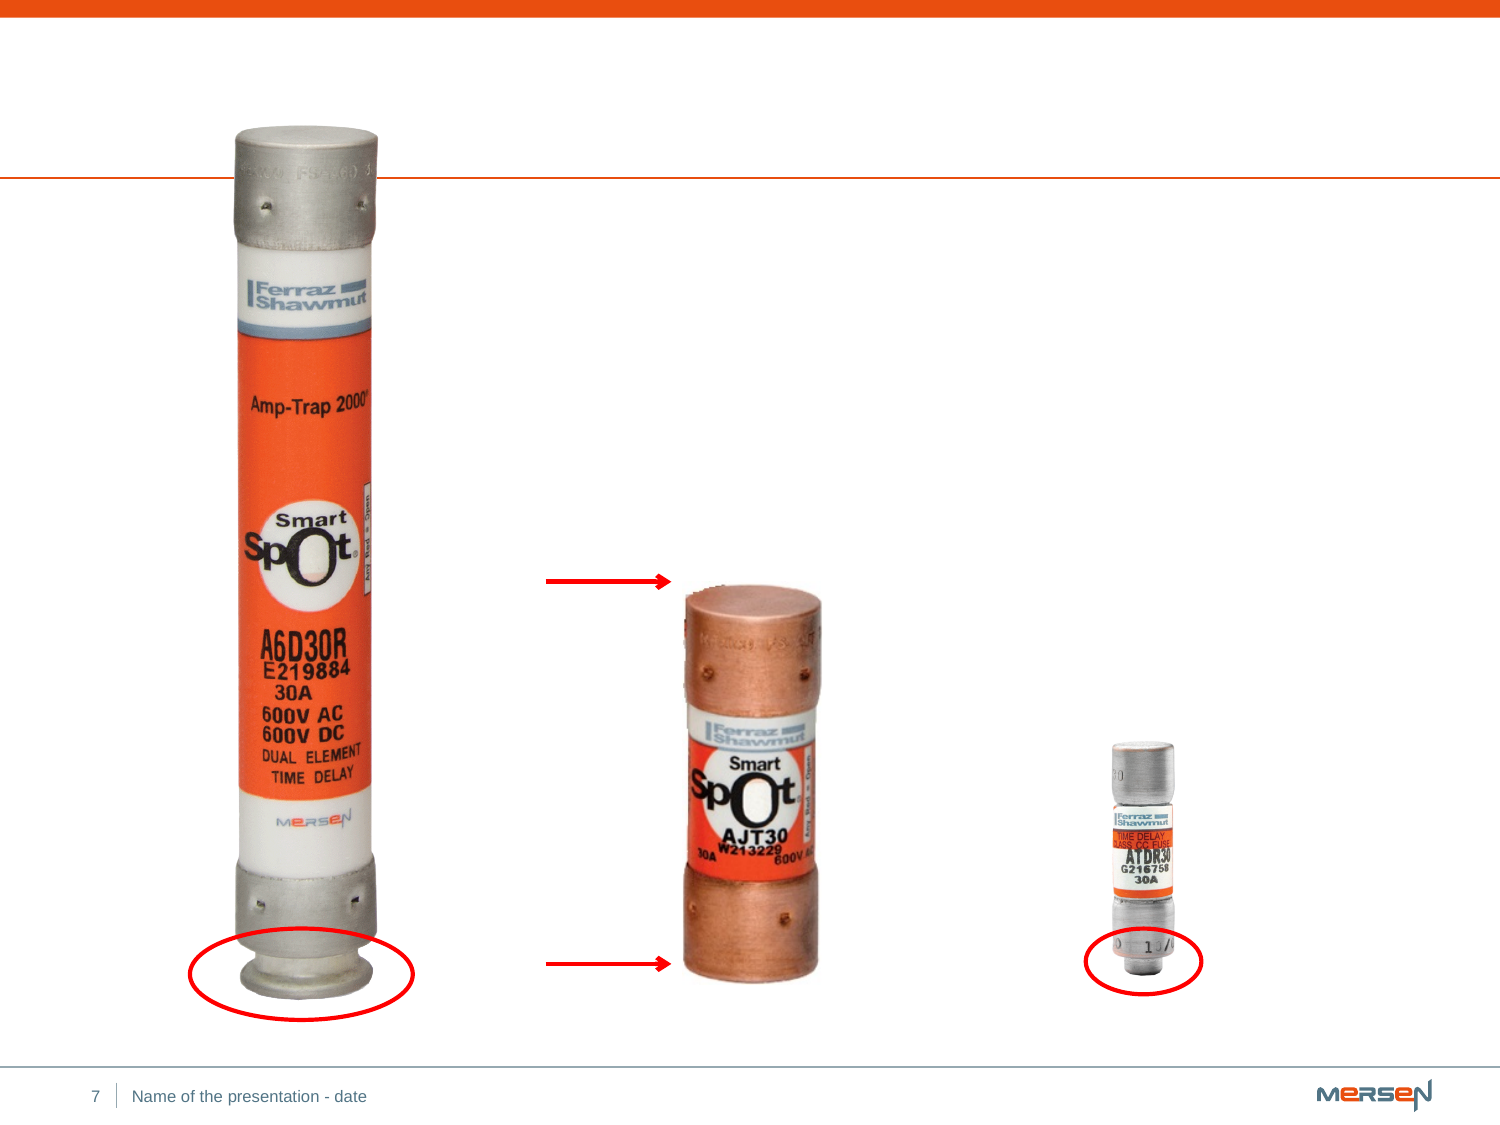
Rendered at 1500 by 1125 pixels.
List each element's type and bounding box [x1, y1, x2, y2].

picture [0, 73, 823, 1051]
text_box [1117, 993, 1170, 997]
picture [1021, 737, 1269, 985]
